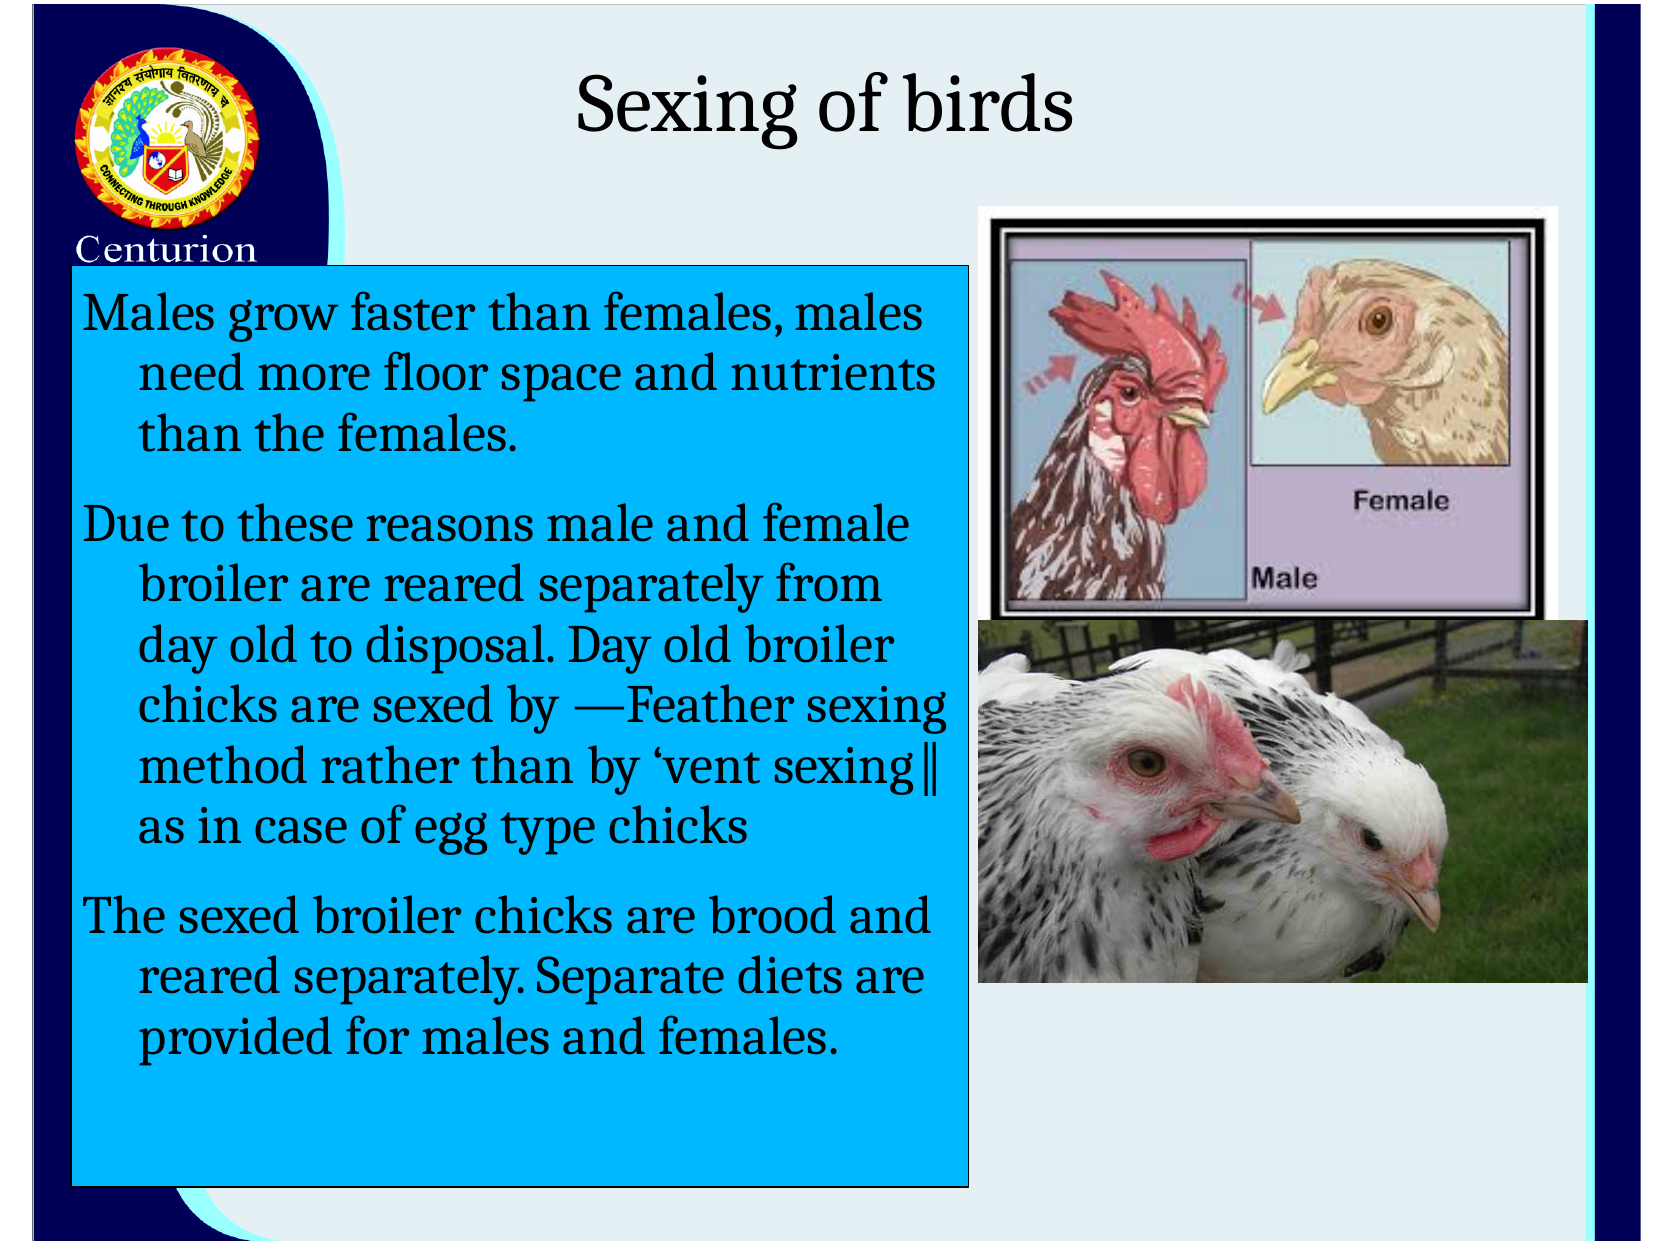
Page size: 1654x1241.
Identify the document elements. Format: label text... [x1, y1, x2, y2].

list Males grow faster than females, males need more floor space and nutrients than the females. Due to these reasons male and female broiler are reared separately from day old to disposal. Day old broiler chicks are sexed by ―Feather sexing method rather than by ‘vent sexing‖ as in case of egg type chicks The sexed broiler chicks are brood and reared separately. Separate diets are provided for males and females. [82, 277, 952, 1241]
title Sexing of birds [82, 0, 1572, 207]
text_box [70, 265, 969, 1187]
picture [32, 4, 1641, 1241]
